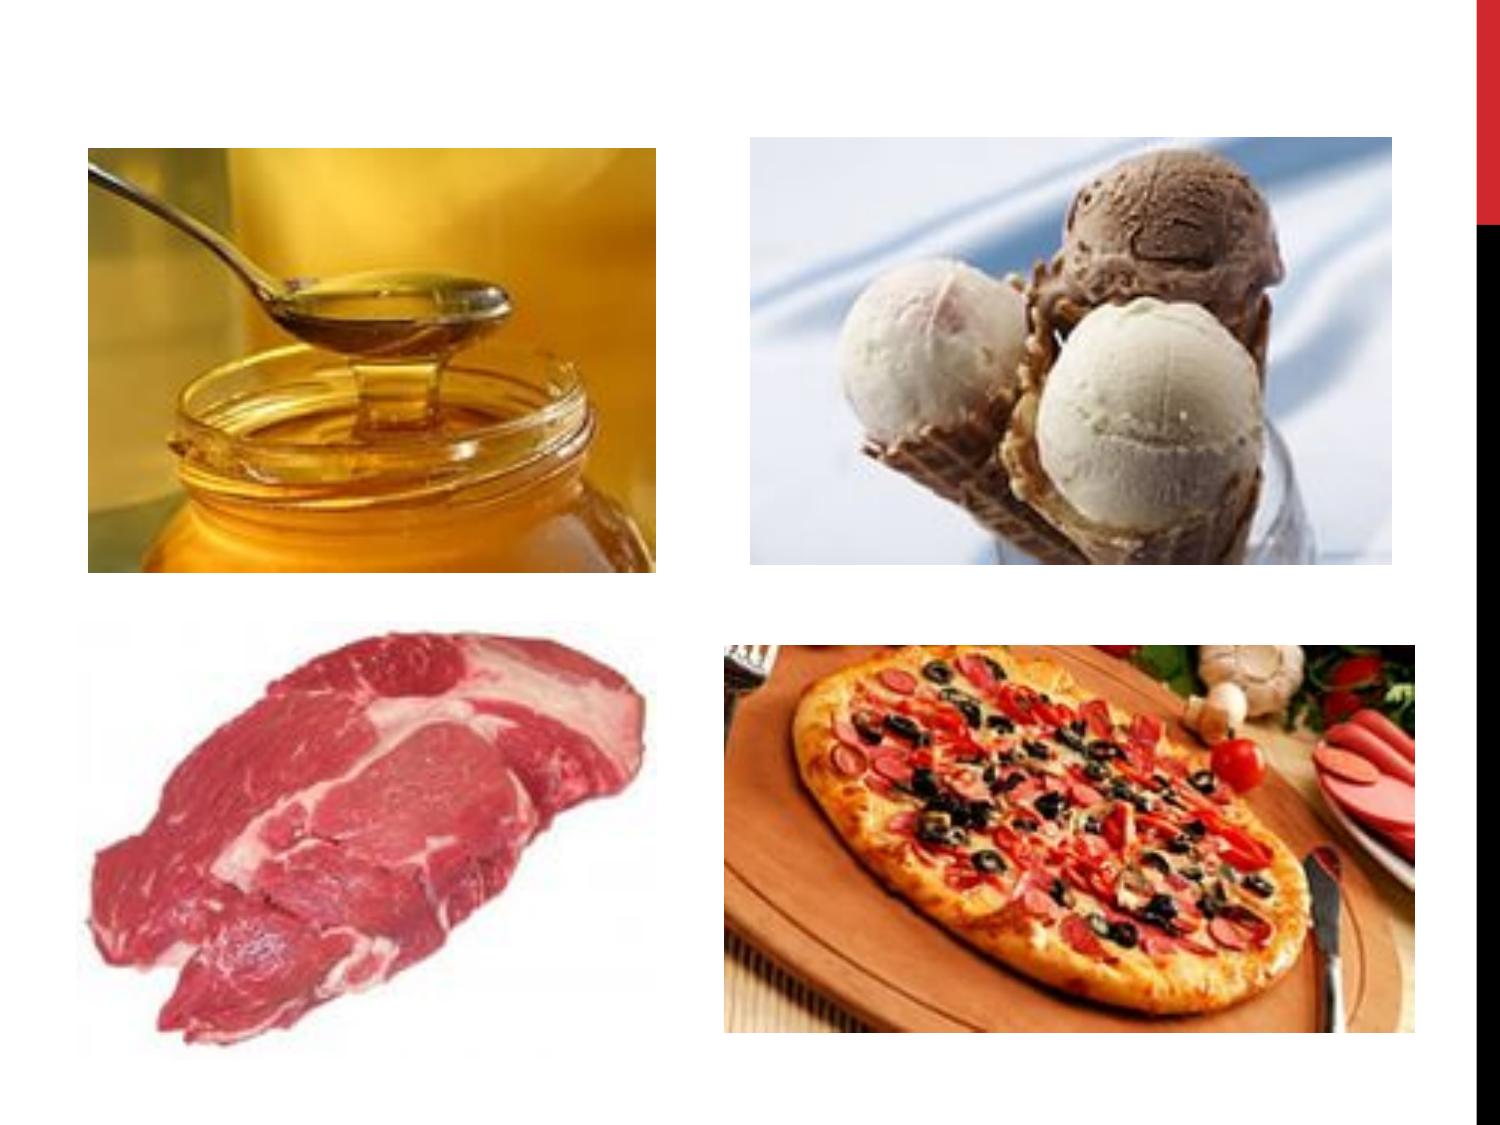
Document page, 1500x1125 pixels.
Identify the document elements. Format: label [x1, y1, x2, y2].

list [87, 148, 656, 574]
picture [749, 136, 1393, 566]
picture [76, 621, 658, 1061]
picture [724, 644, 1415, 1034]
